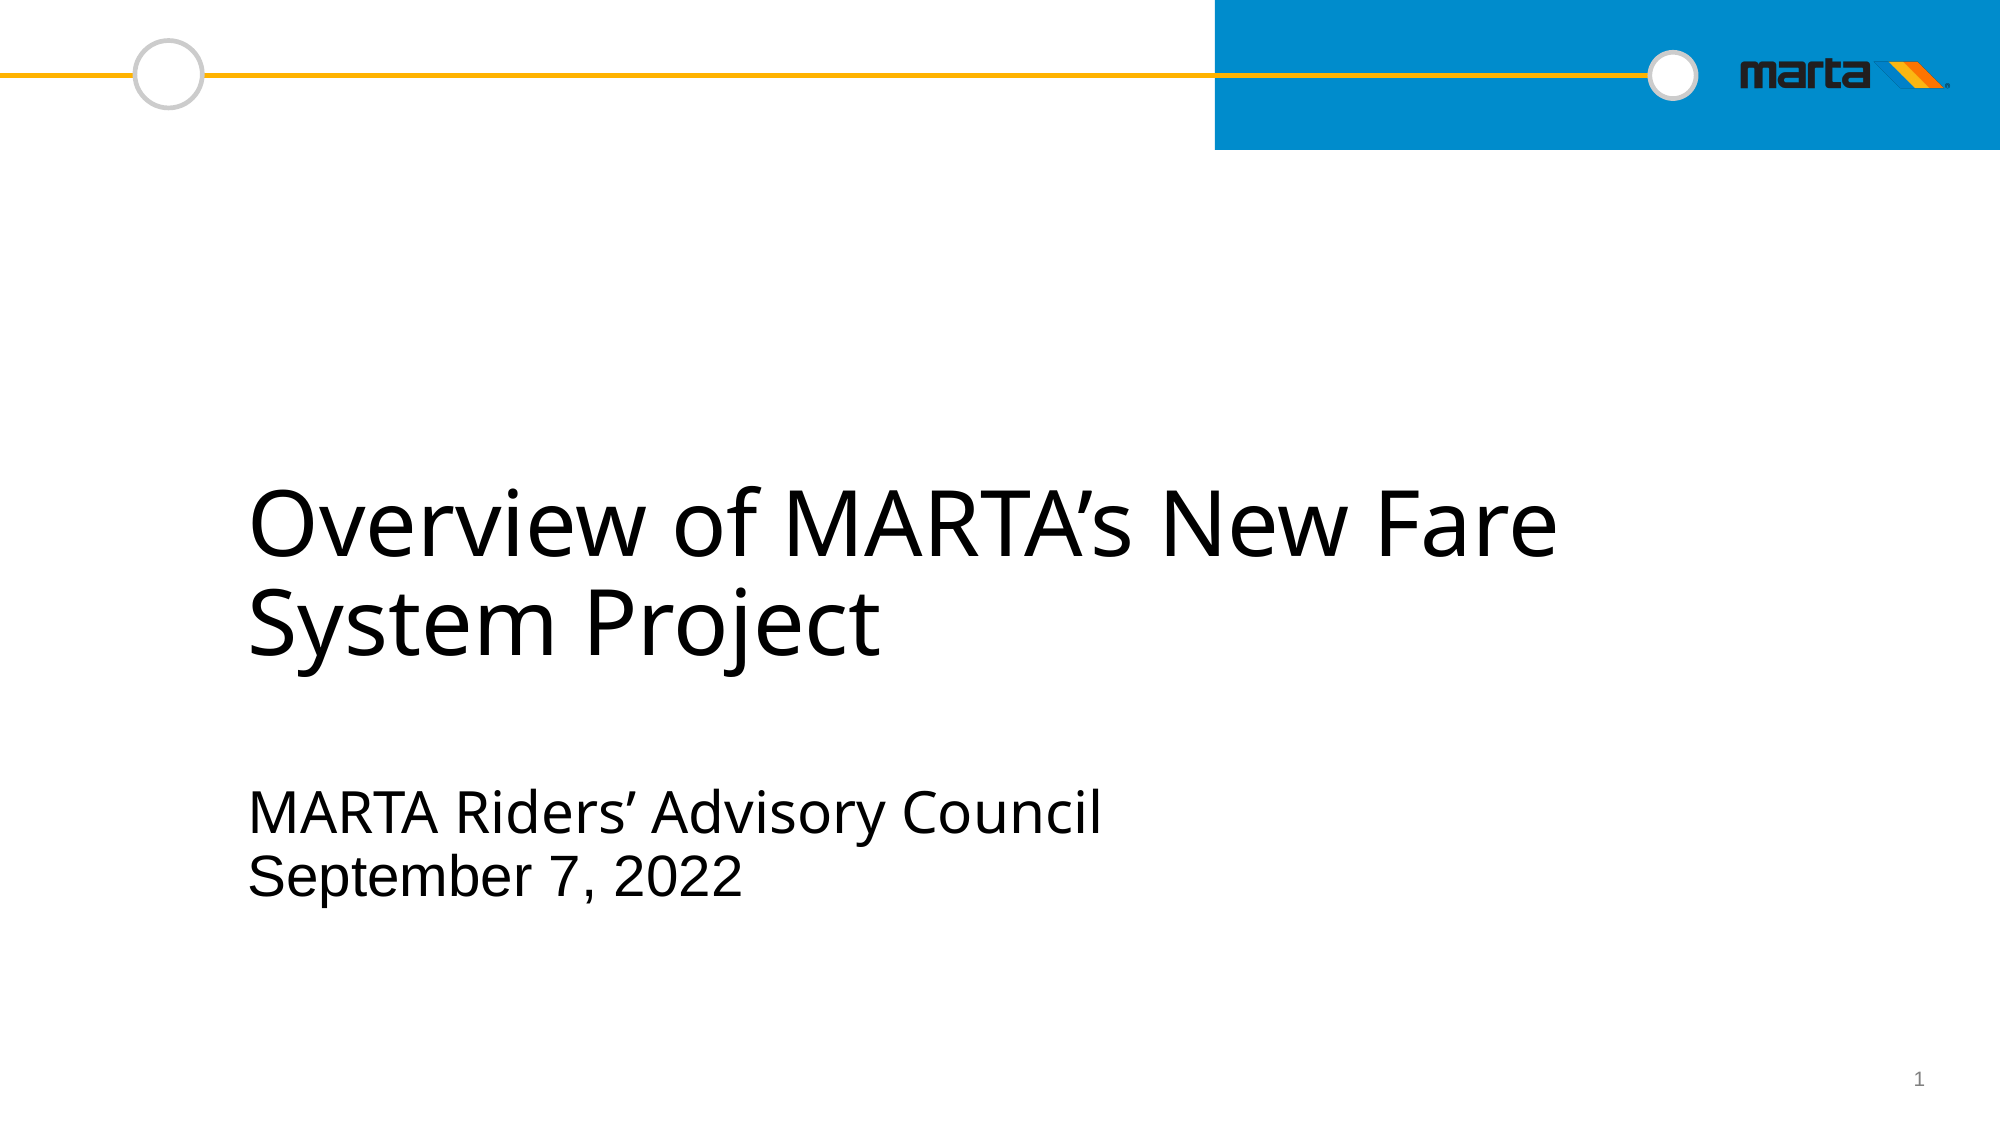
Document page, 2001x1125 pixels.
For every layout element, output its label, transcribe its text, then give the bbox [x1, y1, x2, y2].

picture [1742, 62, 1775, 87]
picture [1878, 62, 1942, 88]
picture [1826, 59, 1840, 87]
slide_number 1 [1885, 1047, 1954, 1108]
picture [1843, 62, 1869, 87]
picture [1779, 62, 1805, 87]
picture [1809, 62, 1822, 87]
title Overview of MARTA’s New Fare System Project MARTA Riders’ Advisory Council September 7, 2022 [232, 388, 1714, 999]
